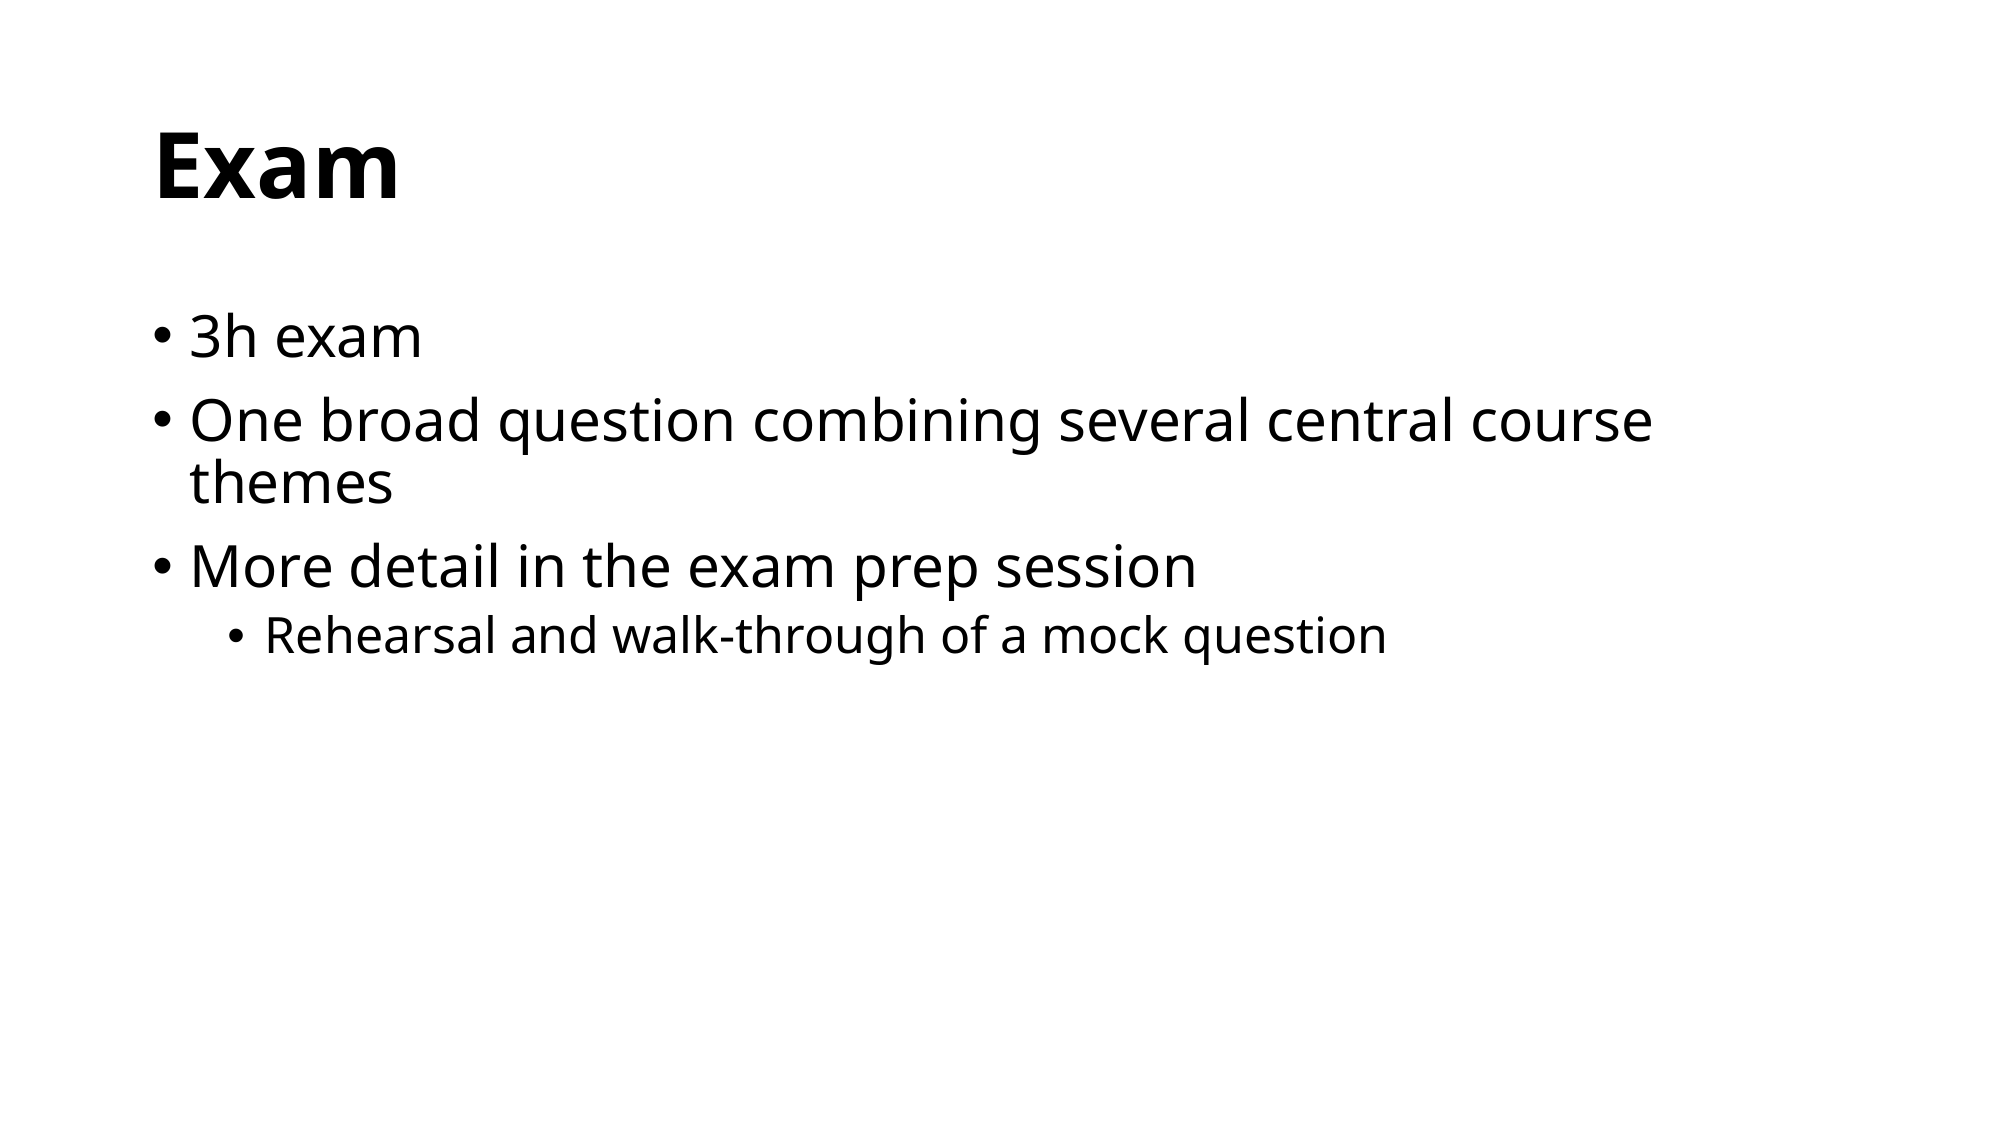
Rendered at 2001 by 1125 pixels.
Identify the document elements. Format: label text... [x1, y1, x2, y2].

list 3h exam One broad question combining several central course themes More detail in the exam prep session Rehearsal and walk-through of a mock question [137, 299, 1863, 1014]
title Exam [137, 59, 1863, 278]
